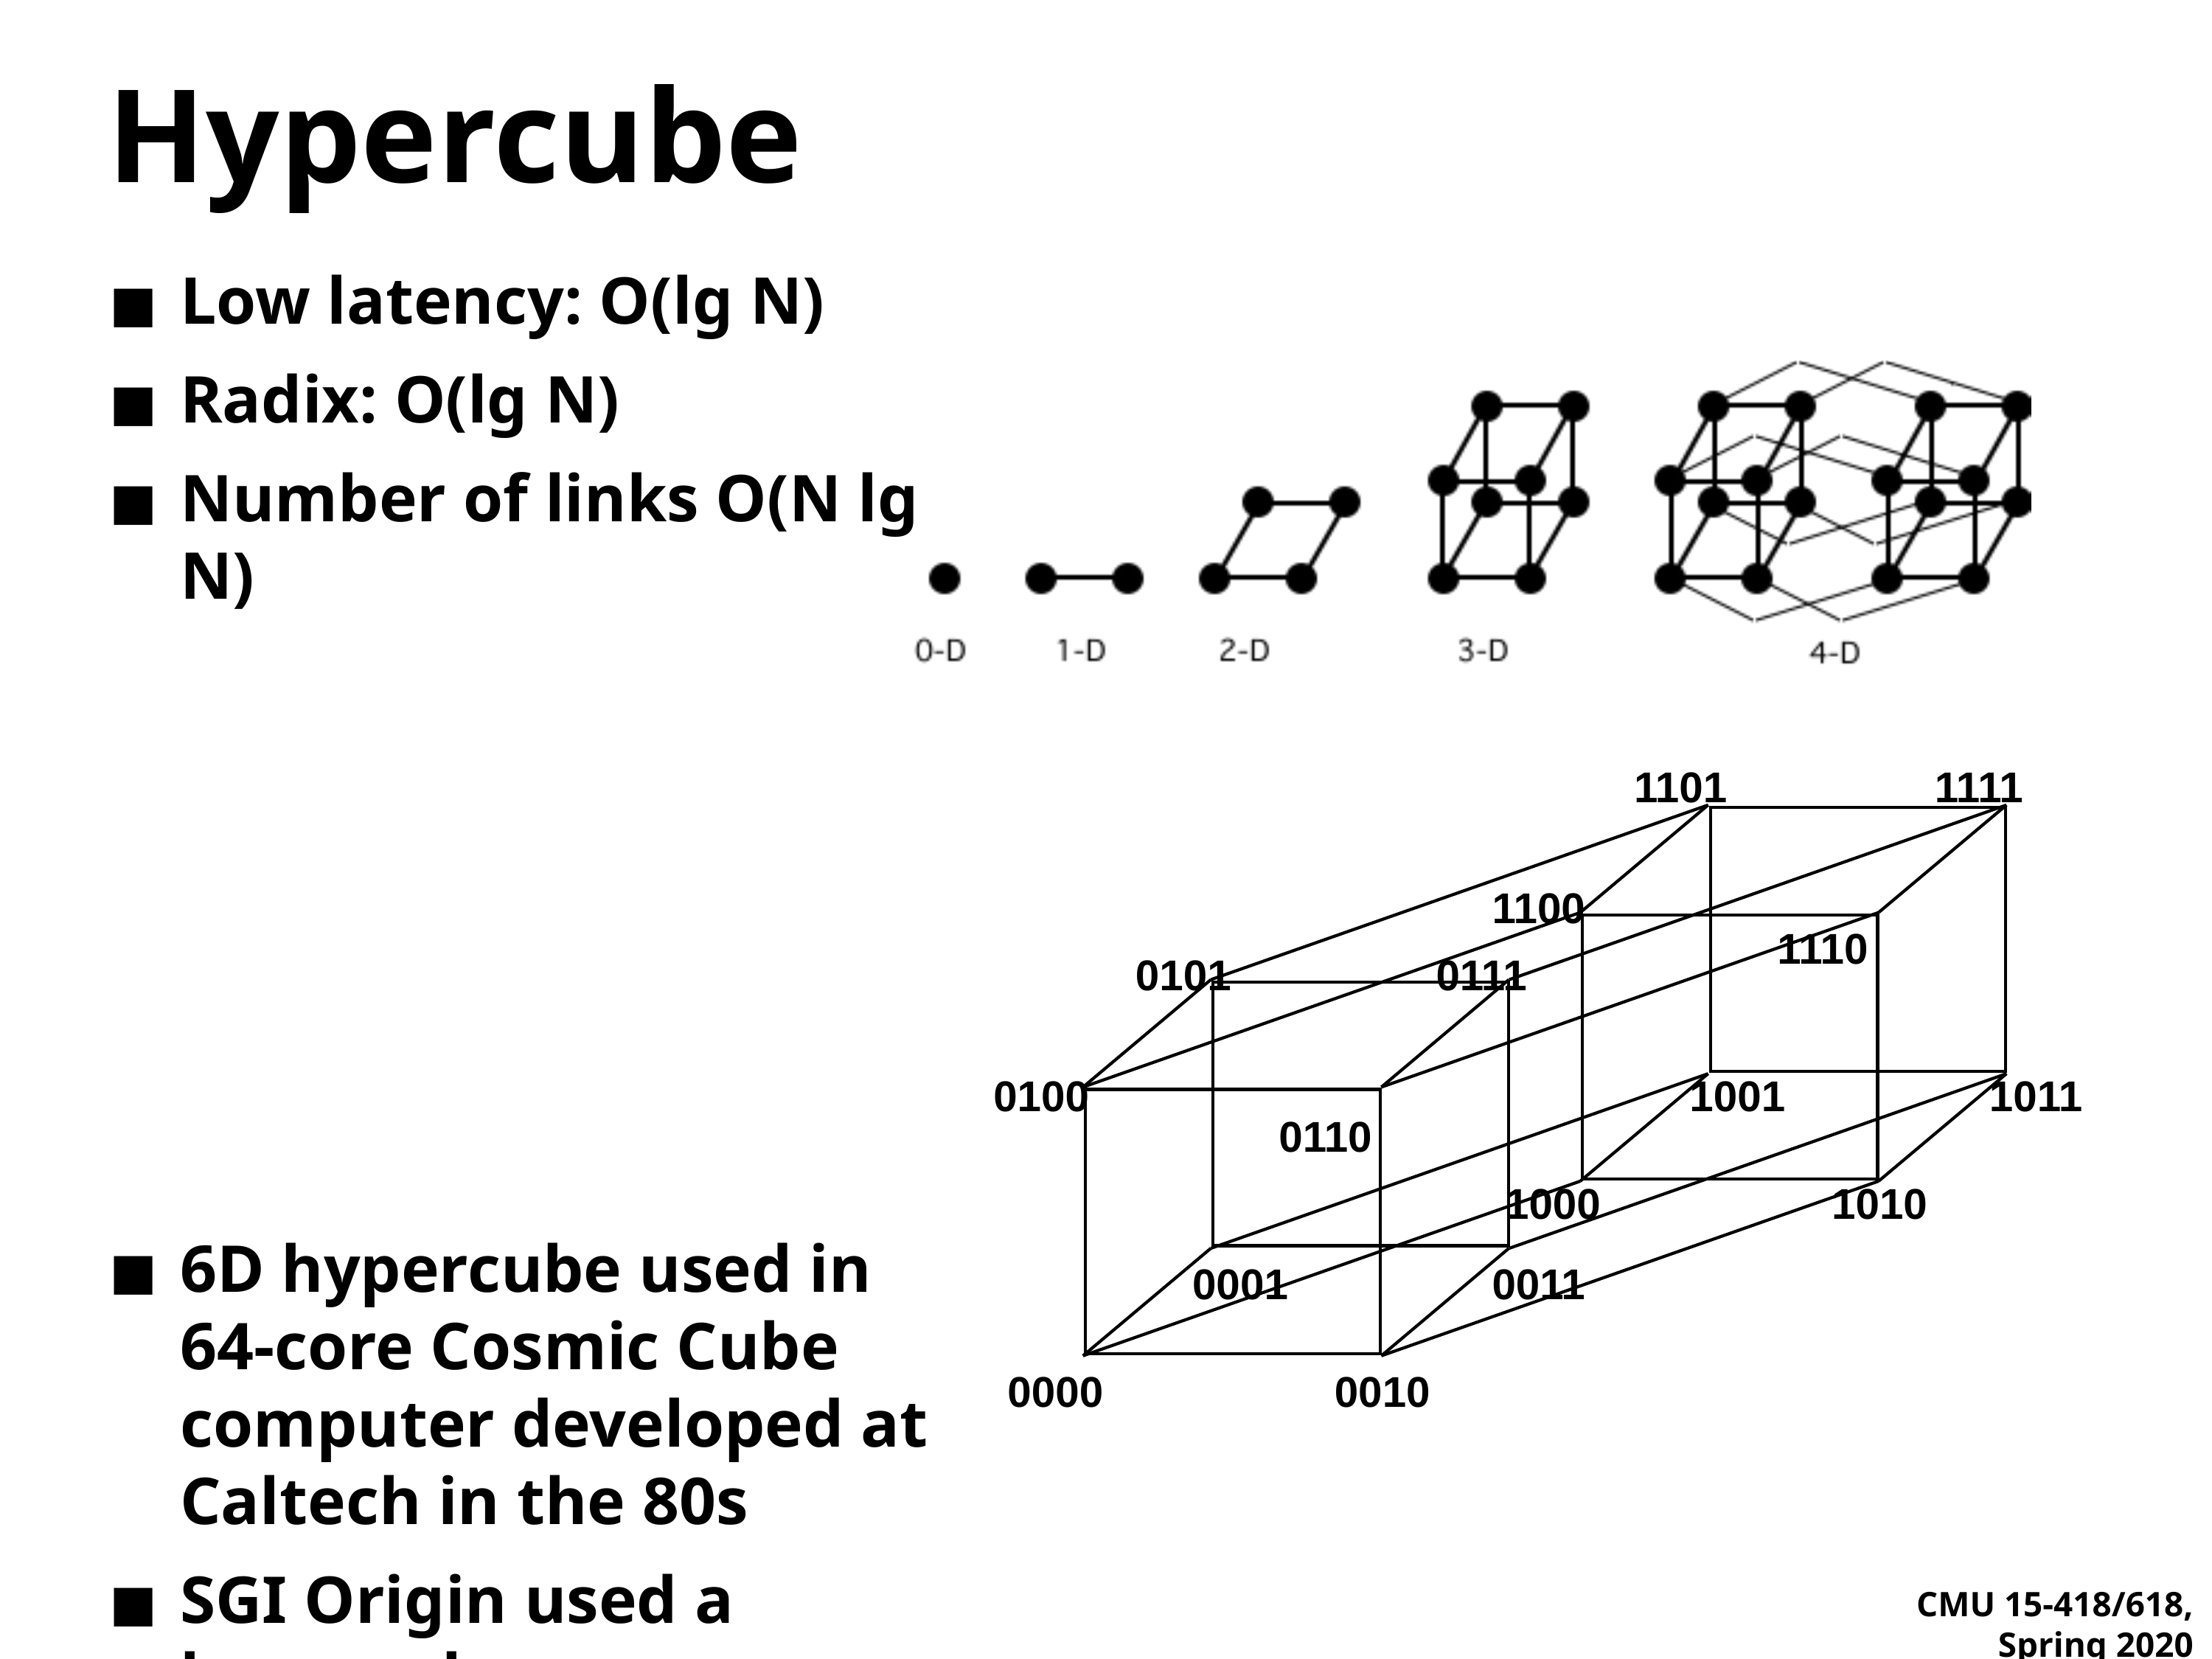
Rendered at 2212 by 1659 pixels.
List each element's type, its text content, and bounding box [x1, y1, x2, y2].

list Low latency: O(lg N) Radix: O(lg N) Number of links O(N lg N) 6D hypercube used in 64-core Cosmic Cube computer developed at Caltech in the 80s SGI Origin used a hypercube [100, 253, 968, 1601]
title Hypercube [100, 47, 2056, 184]
picture [911, 361, 2031, 676]
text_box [952, 754, 2122, 1417]
